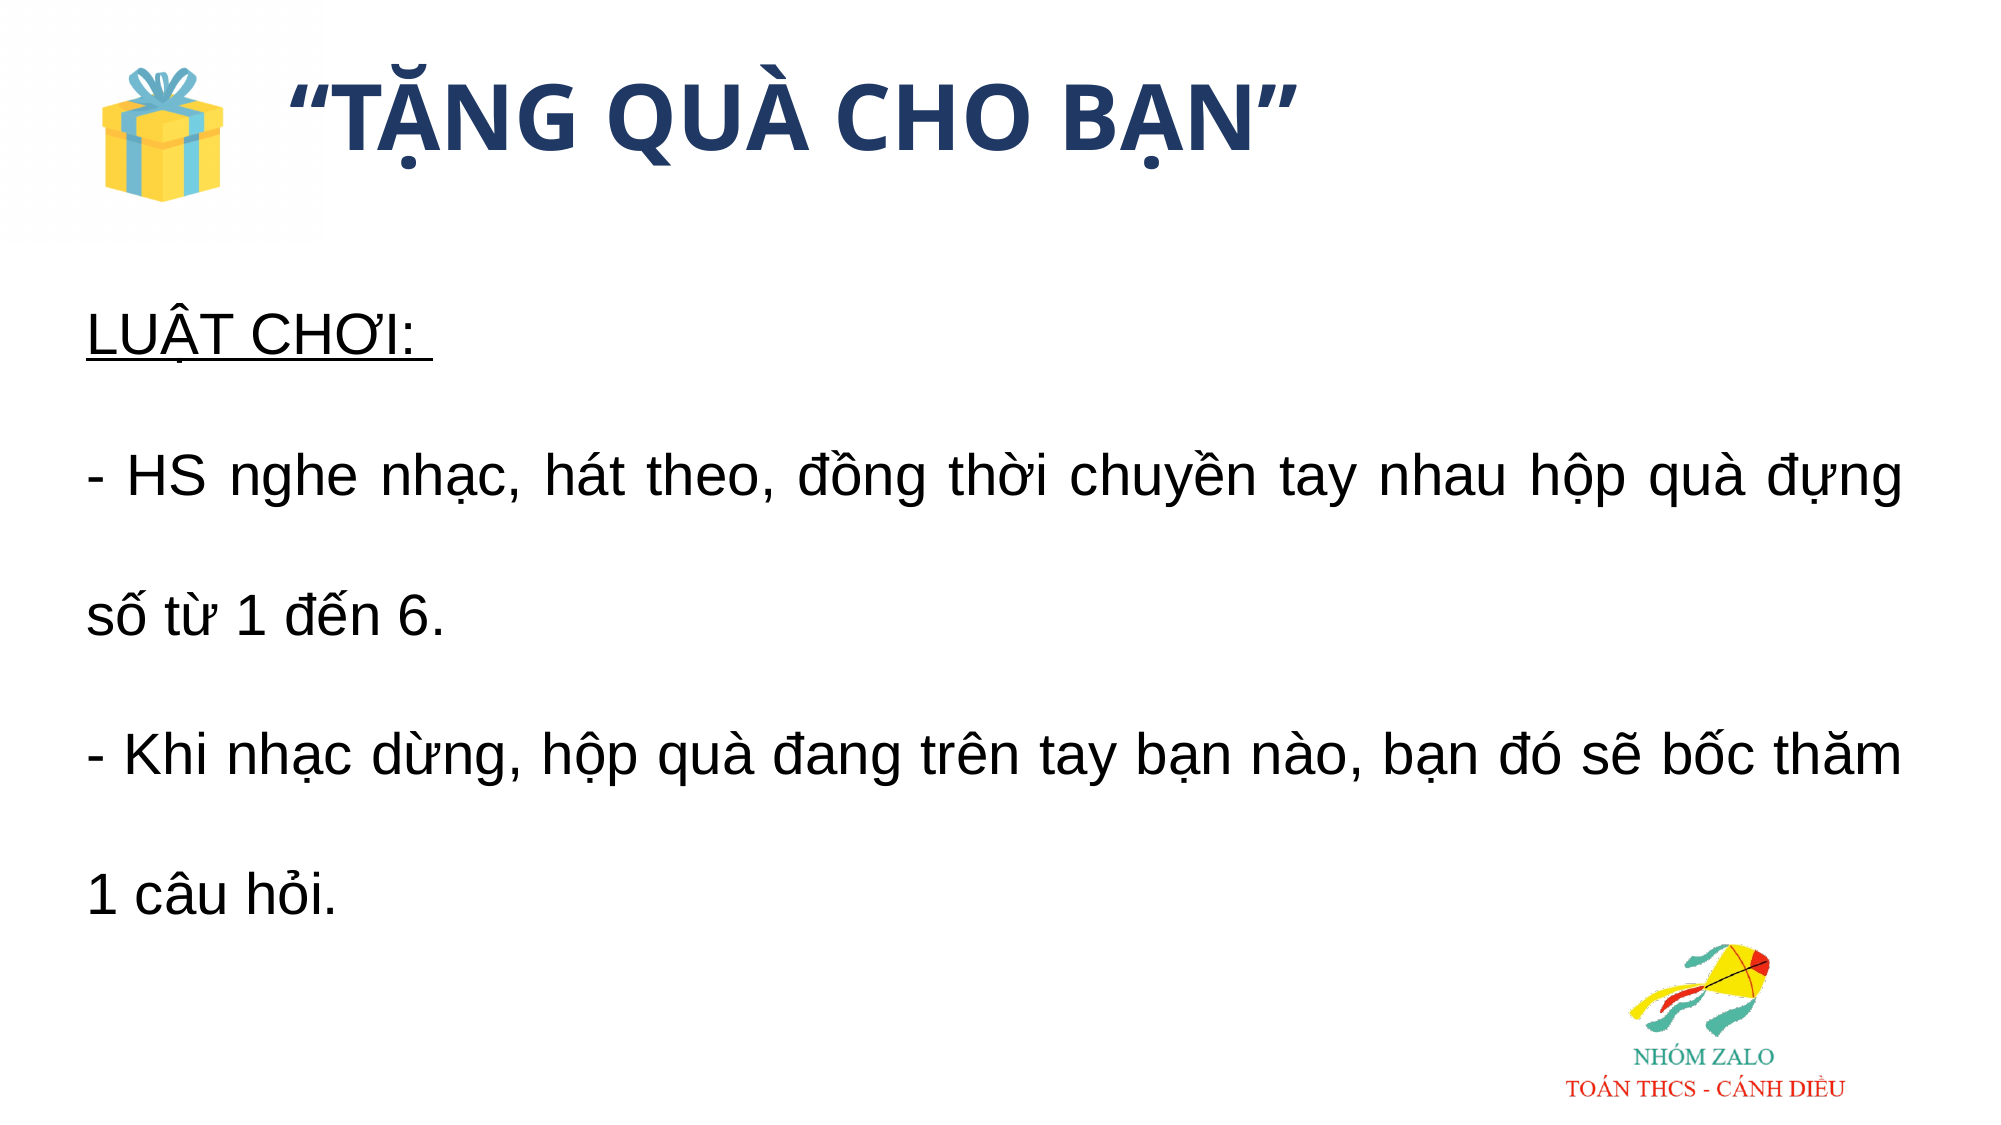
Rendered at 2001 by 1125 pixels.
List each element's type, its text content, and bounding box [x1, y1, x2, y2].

picture [1543, 1074, 1887, 1125]
text_box LUẬT CHƠI: - HS nghe nhạc, hát theo, đồng thời chuyền tay nhau hộp quà đựng số từ 1 đến 6. - Khi nhạc dừng, hộp quà đang trên tay bạn nào, bạn đó sẽ bốc thăm 1 câu hỏi. [71, 219, 1921, 1074]
picture [0, 0, 325, 244]
text_box “TẶNG QUÀ CHO BẠN” [325, 64, 2000, 180]
